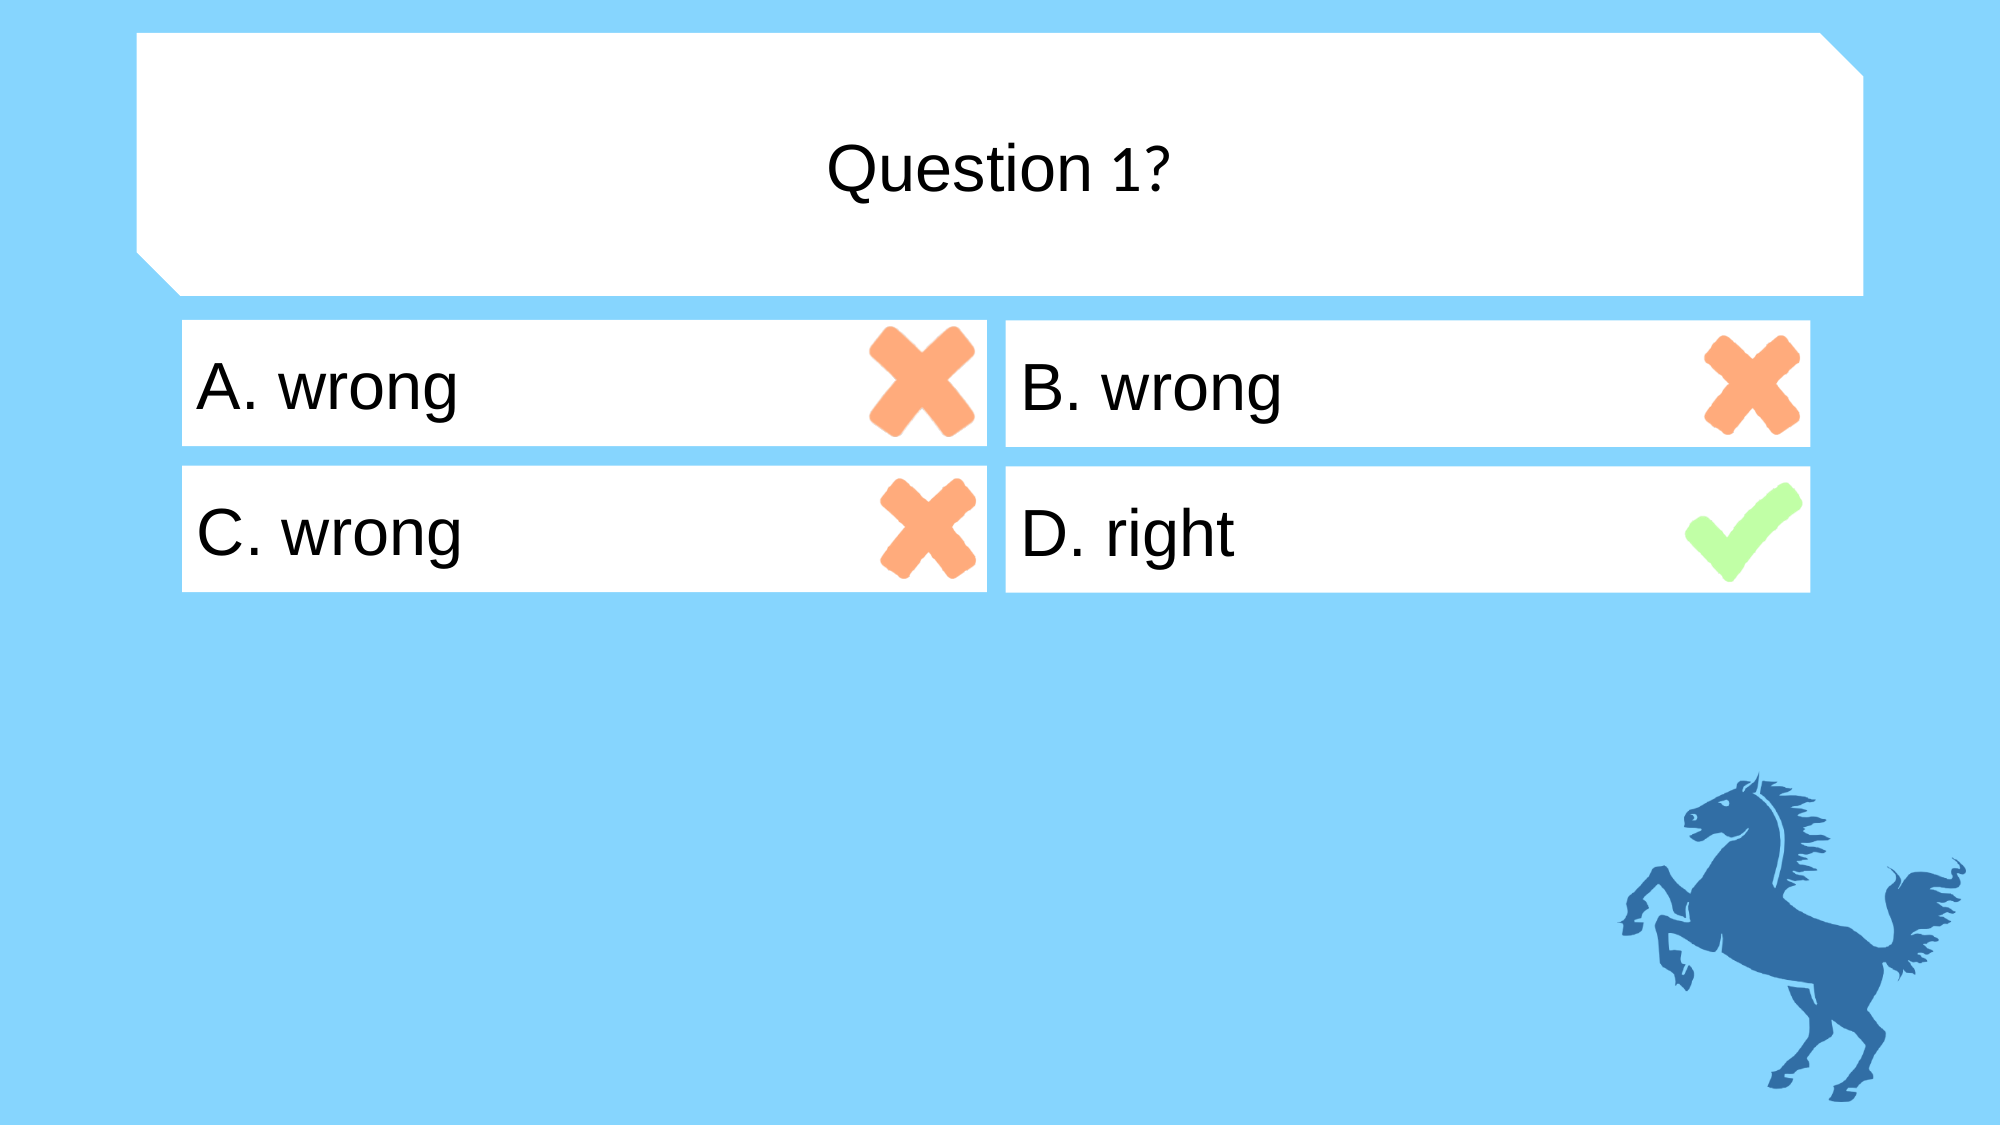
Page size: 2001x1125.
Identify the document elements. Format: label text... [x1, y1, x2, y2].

picture [1678, 478, 1811, 584]
text_box C. wrong [181, 465, 988, 593]
text_box D. right [1005, 465, 1811, 594]
picture [854, 323, 987, 441]
text_box Question 1? [135, 31, 1865, 298]
text_box A. wrong [181, 319, 988, 447]
text_box B. wrong [1005, 319, 1811, 448]
picture [1690, 332, 1811, 438]
picture [1617, 771, 1966, 1102]
picture [866, 475, 987, 582]
